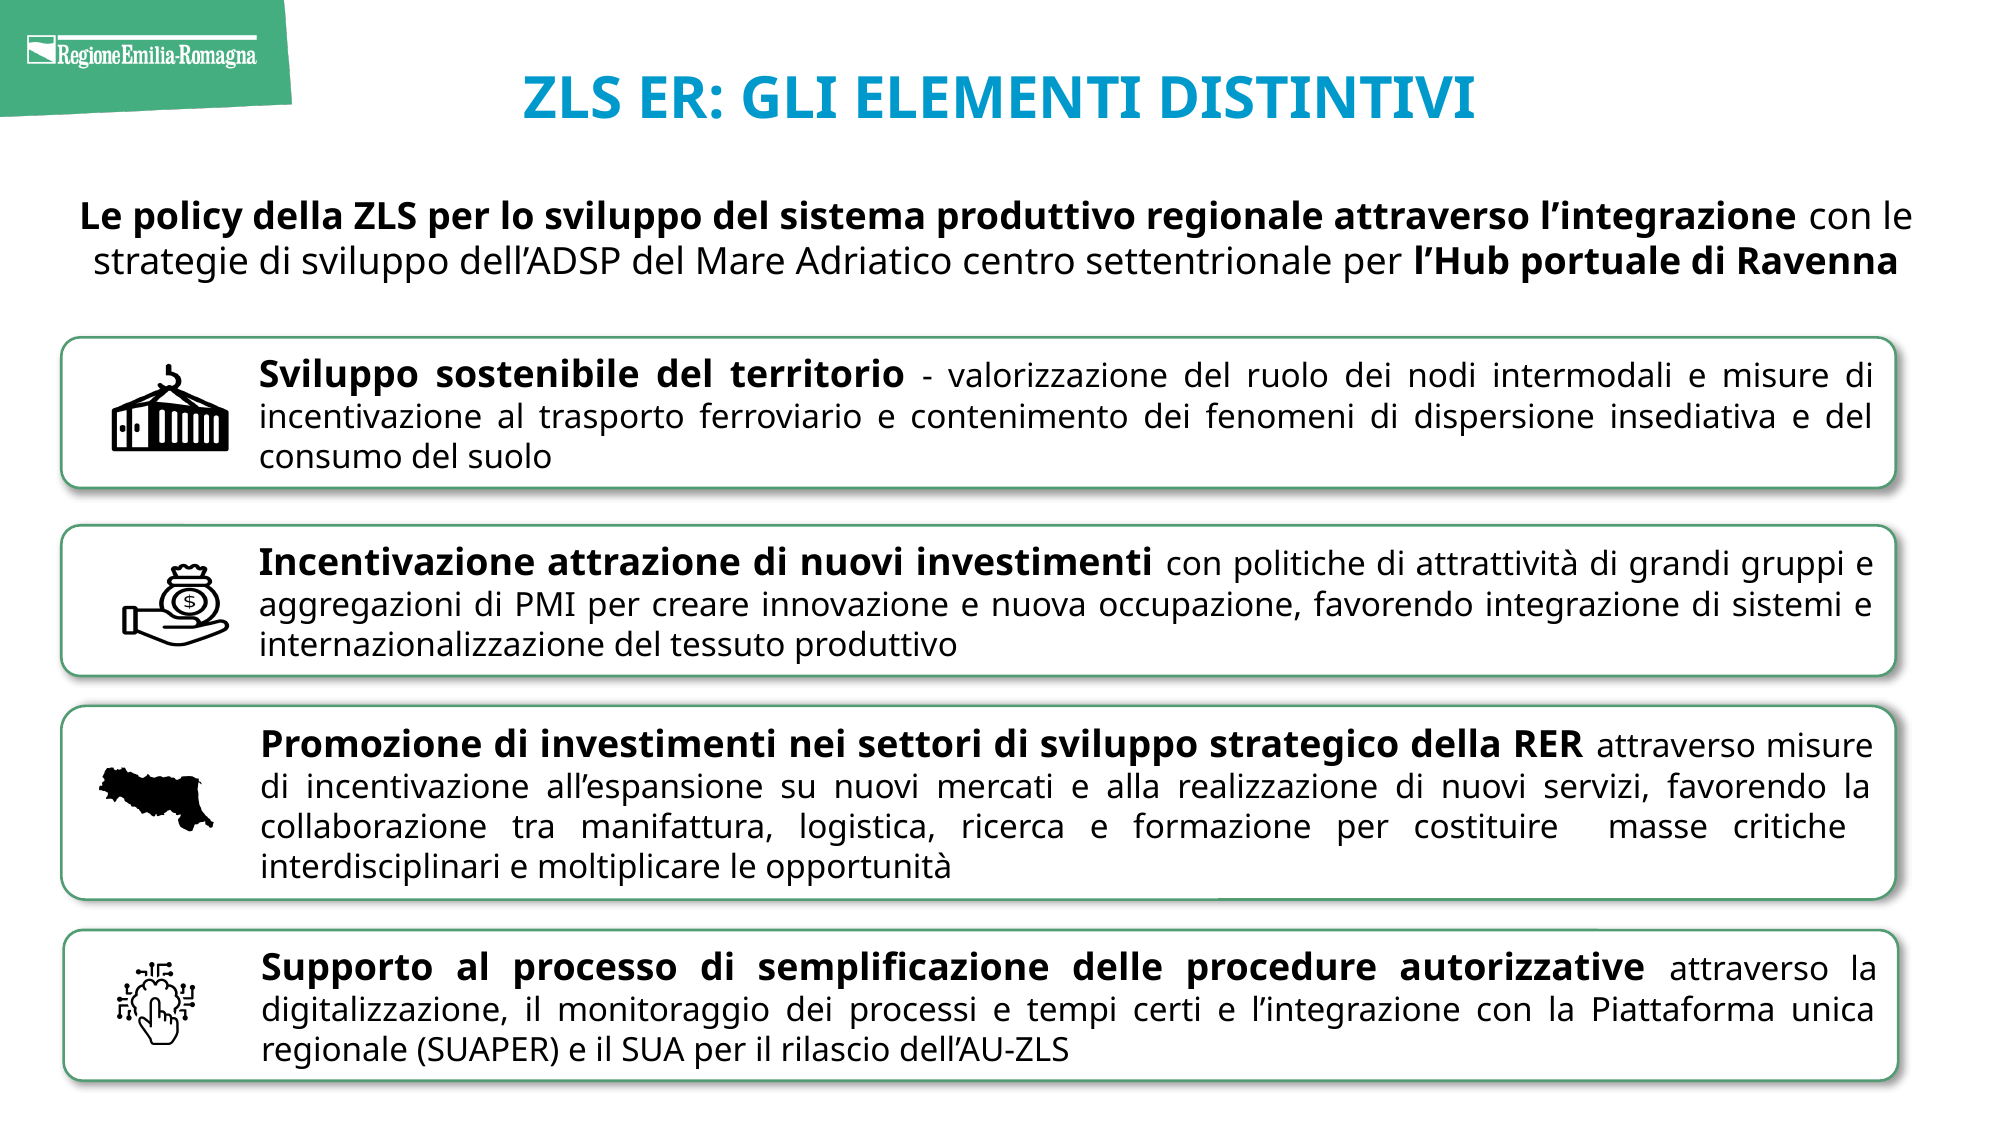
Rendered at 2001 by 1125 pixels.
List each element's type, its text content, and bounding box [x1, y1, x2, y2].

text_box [61, 525, 1896, 678]
picture [0, 0, 292, 117]
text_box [61, 337, 1896, 490]
text_box ZLS ER: GLI ELEMENTI DISTINTIVI [0, 30, 2000, 138]
text_box Le policy della ZLS per lo sviluppo del sistema produttivo regionale attraverso l’integrazione con le strategie di sviluppo dell’ADSP del Mare Adriatico centro settentrionale per l’Hub portuale di Ravenna [41, 184, 1952, 290]
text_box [61, 705, 1896, 902]
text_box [63, 930, 1899, 1083]
